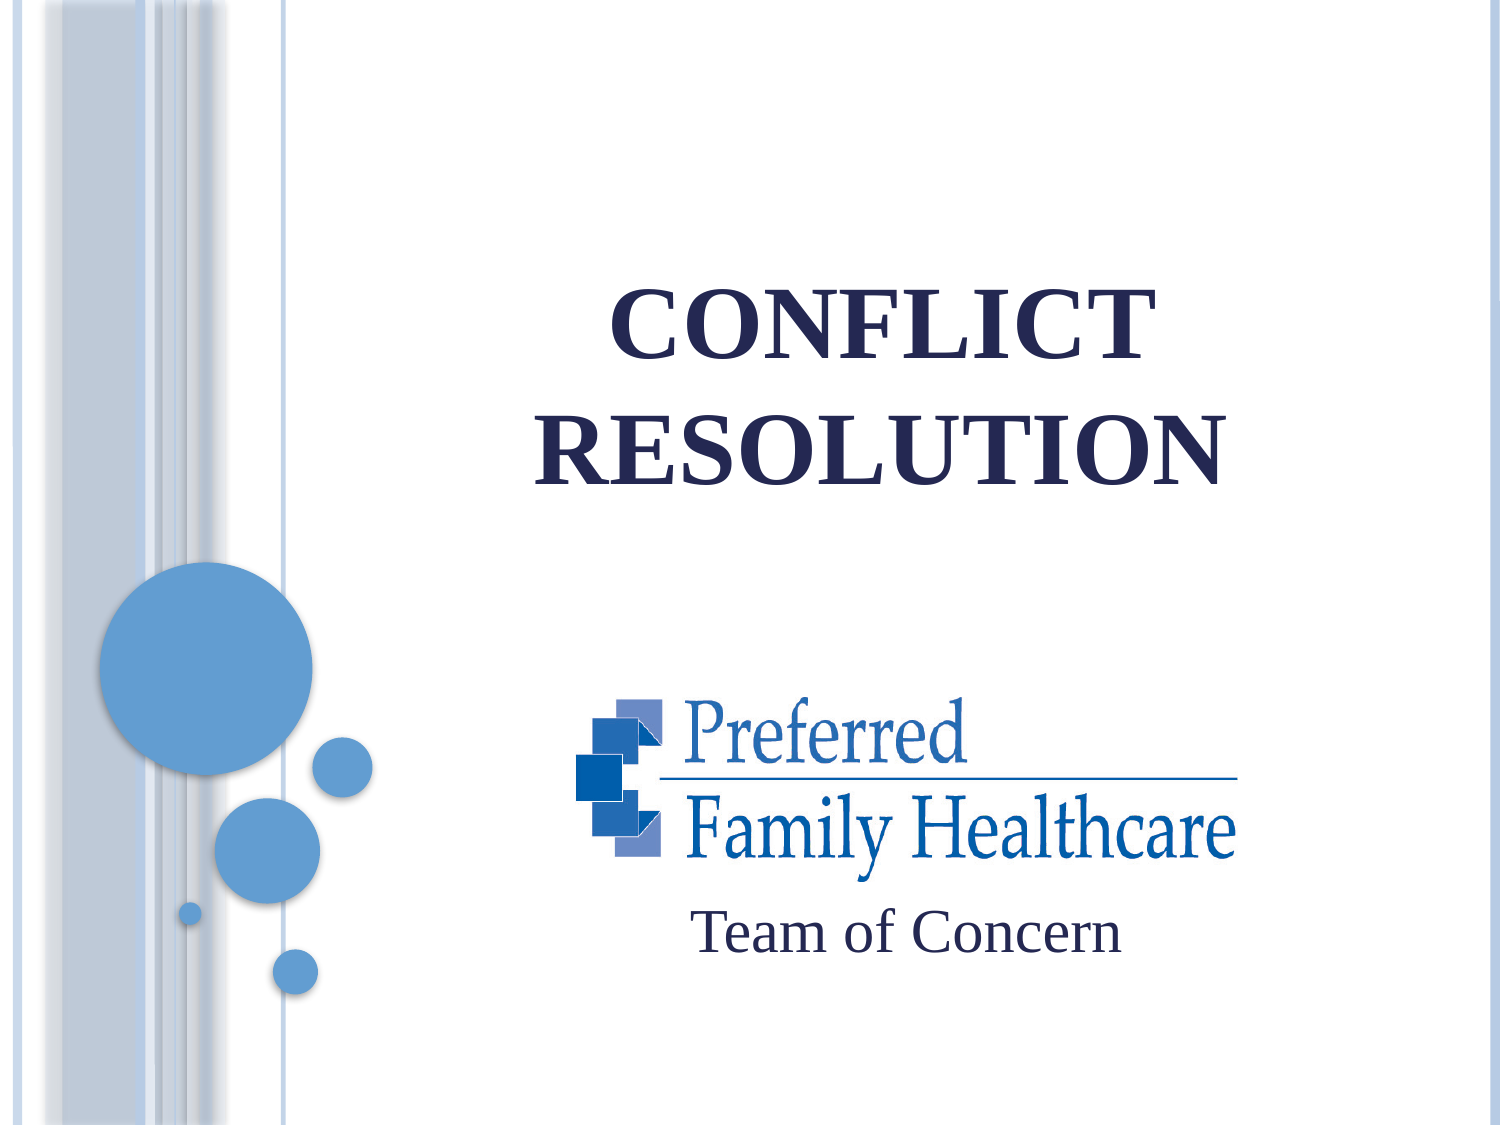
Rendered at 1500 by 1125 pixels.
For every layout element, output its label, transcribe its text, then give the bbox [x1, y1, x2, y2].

picture [574, 697, 1238, 882]
text_box Team of Concern [674, 892, 1200, 973]
title Conflict resolution [375, 212, 1388, 638]
